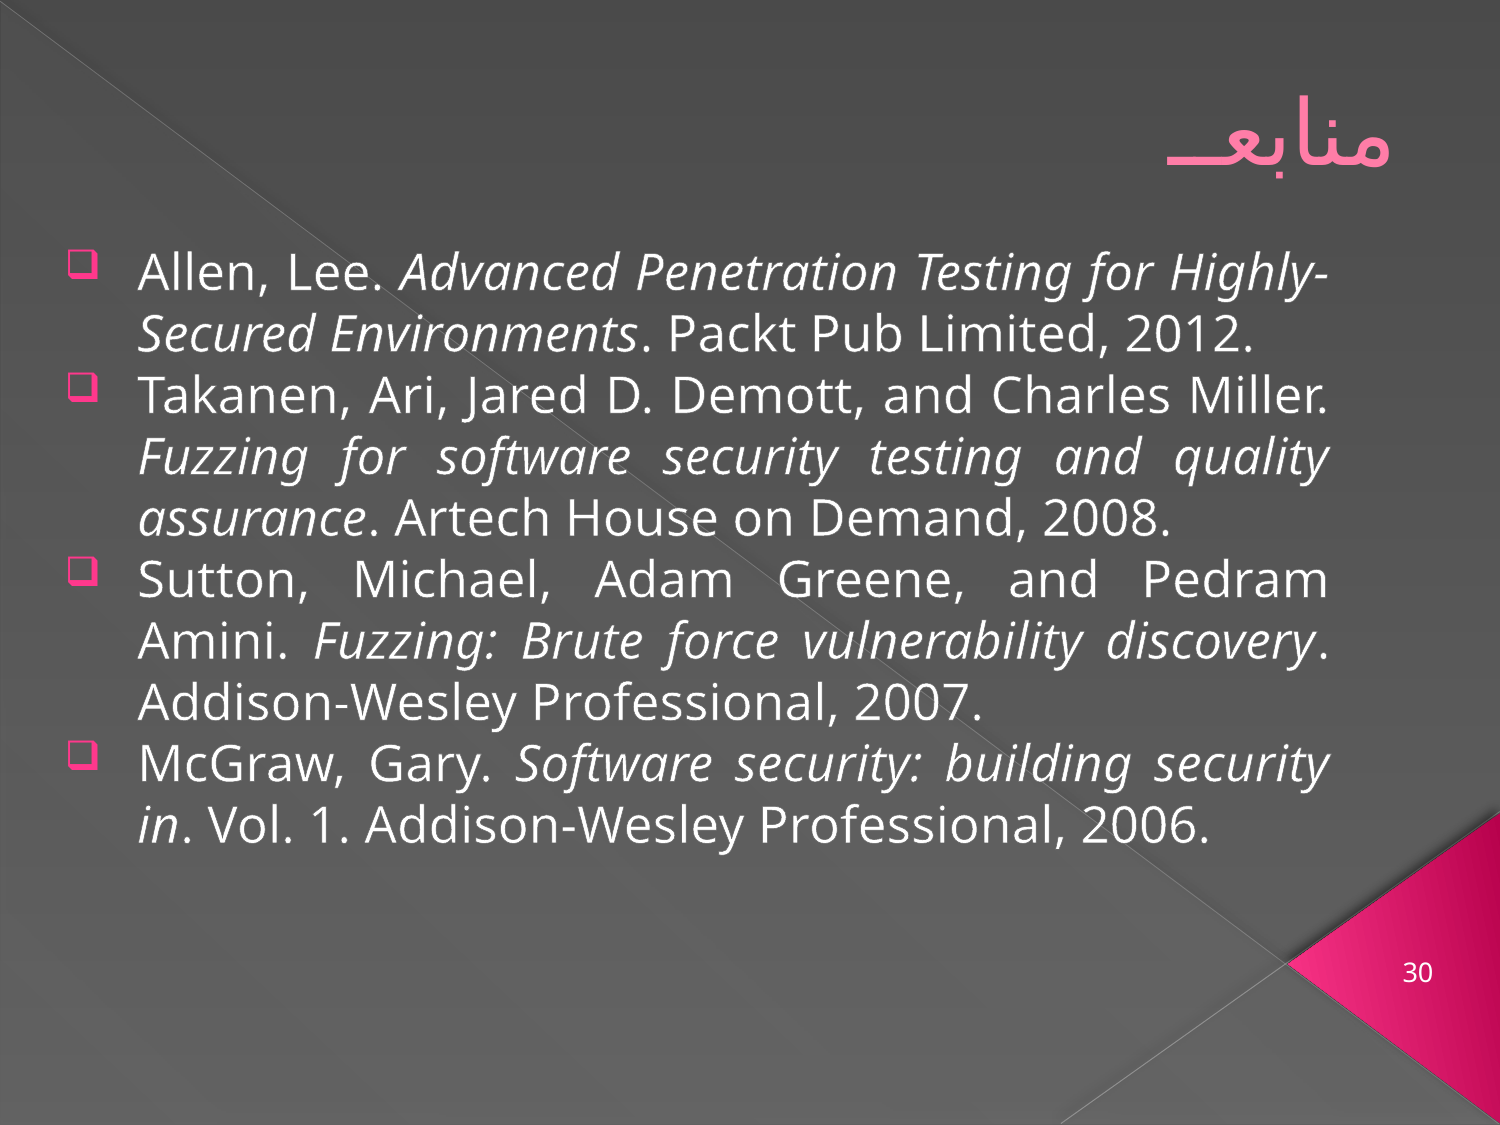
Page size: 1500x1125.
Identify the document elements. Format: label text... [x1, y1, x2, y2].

title منابعــ [88, 0, 1412, 192]
subtitle Allen, Lee. Advanced Penetration Testing for Highly-Secured Environments. Packt Pub Limited, 2012. Takanen, Ari, Jared D. Demott, and Charles Miller. Fuzzing for software security testing and quality assurance. Artech House on Demand, 2008. Sutton, Michael, Adam Greene, and Pedram Amini. Fuzzing: Brute force vulnerability discovery. Addison-Wesley Professional, 2007. McGraw, Gary. Software security: building security in. Vol. 1. Addison-Wesley Professional, 2006. [50, 231, 1350, 925]
slide_number 30 [1376, 943, 1460, 1004]
